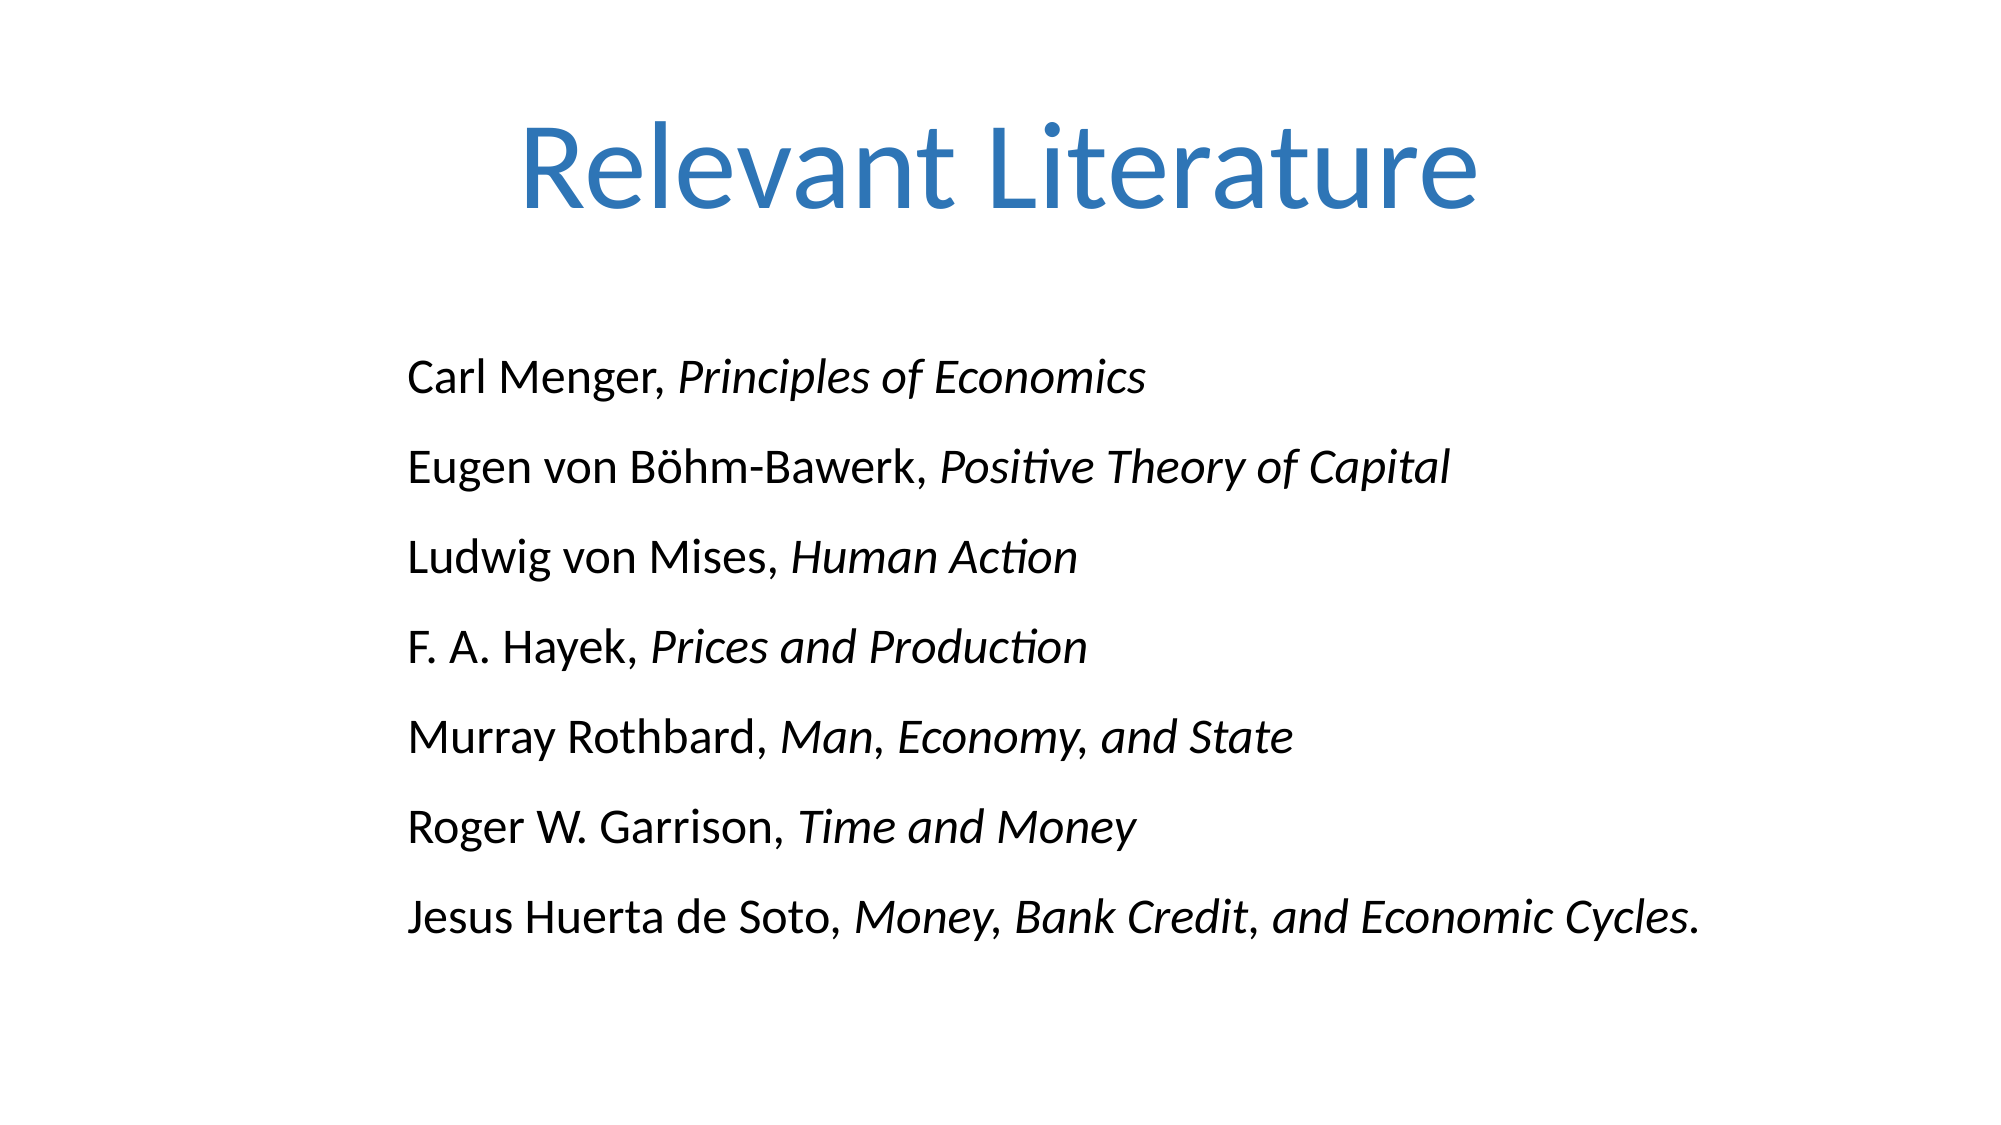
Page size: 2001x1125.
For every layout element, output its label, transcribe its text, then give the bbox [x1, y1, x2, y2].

title Relevant Literature [0, 59, 2000, 278]
text_box Carl Menger, Principles of Economics Eugen von Böhm-Bawerk, Positive Theory of Capital Ludwig von Mises, Human Action F. A. Hayek, Prices and Production Murray Rothbard, Man, Economy, and State Roger W. Garrison, Time and Money Jesus Huerta de Soto, Money, Bank Credit, and Economic Cycles. [317, 306, 1746, 951]
